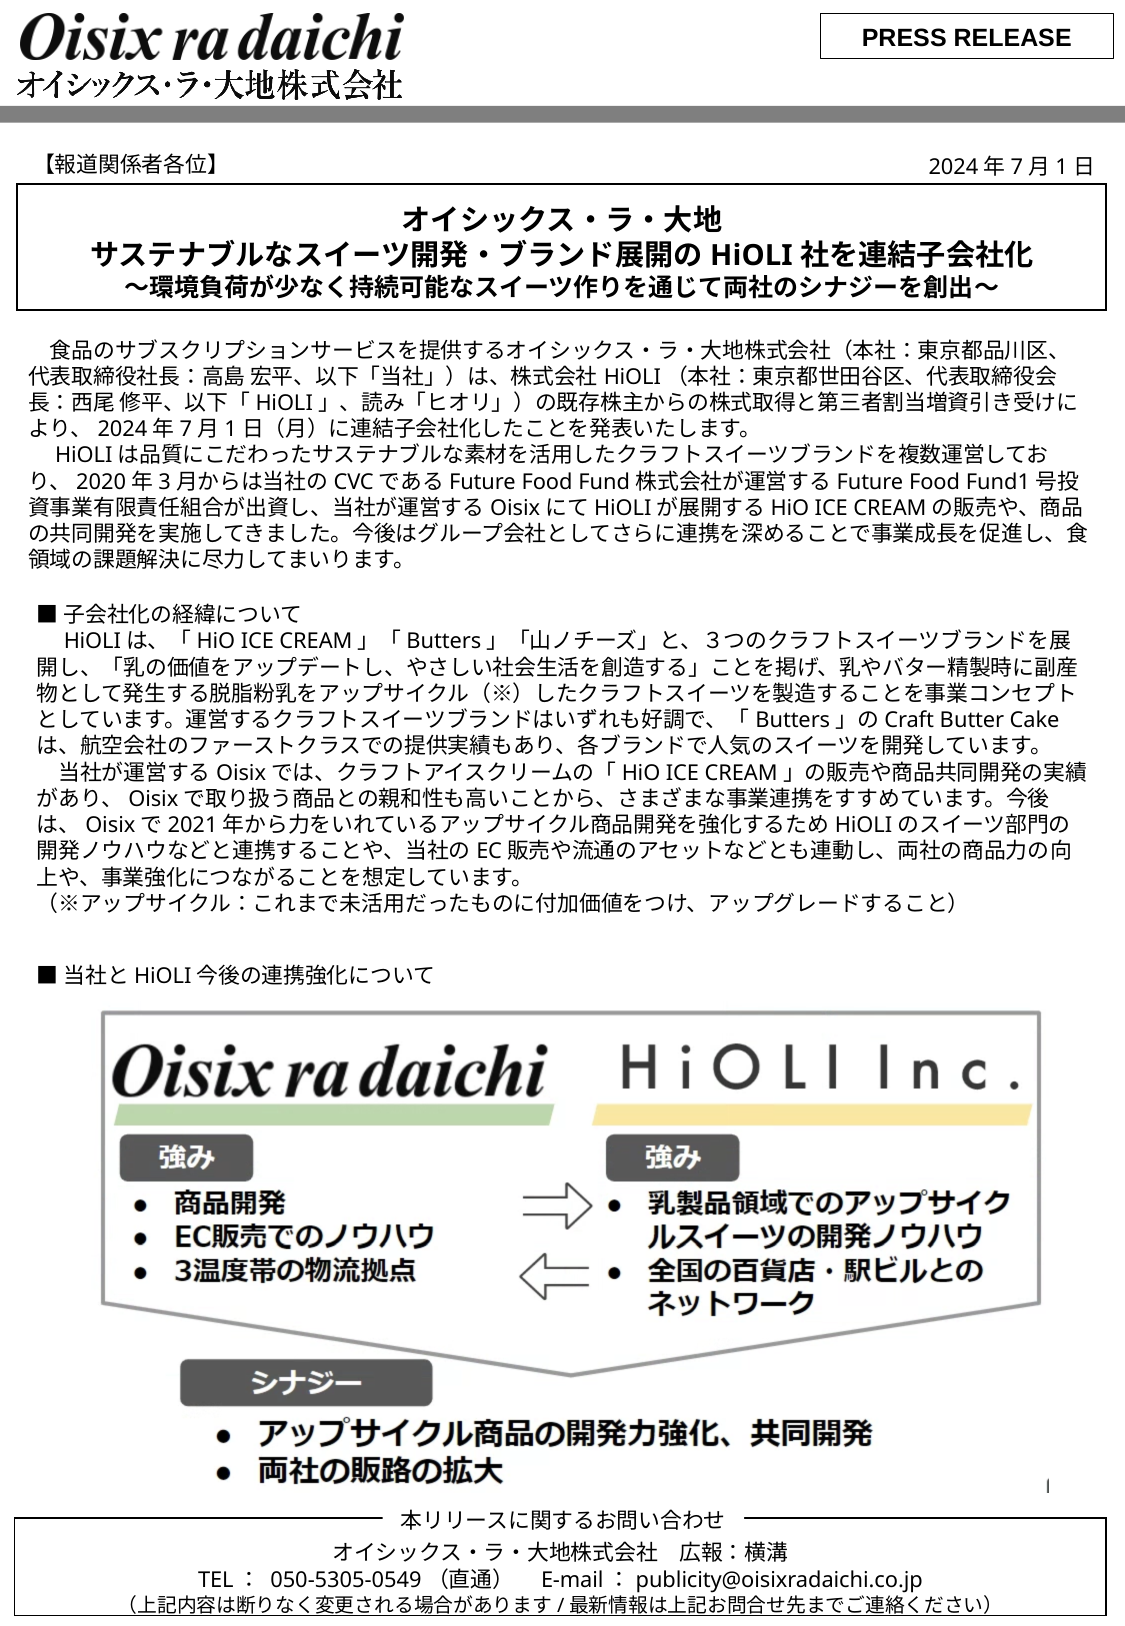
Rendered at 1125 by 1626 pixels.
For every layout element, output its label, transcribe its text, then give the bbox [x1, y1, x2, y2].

text_box オイシックス・ラ・大地株式会社 広報：横溝 TEL： 050-5305-0549（直通） E-mail：publicity@oisixradaichi.co.jp （上記内容は断りなく変更される場合があります/最新情報は上記お問合せ先までご連絡ください） [9, 1529, 1112, 1625]
picture [91, 995, 1050, 1493]
text_box ■当社とHiOLI今後の連携強化について [21, 948, 1106, 1001]
picture [19, 13, 405, 60]
text_box ■子会社化の経緯について HiOLIは、「HiO ICE CREAM」「Butters」「山ノチーズ」と、３つのクラフトスイーツブランドを展開し、「乳の価値をアップデートし、やさしい社会生活を創造する」ことを掲げ、乳やバター精製時に副産物として発生する脱脂粉乳をアップサイクル（※）したクラフトスイーツを製造することを事業コンセプトとしています。運営するクラフトスイーツブランドはいずれも好調で、「Butters」のCraft Butter Cakeは、航空会社のファーストクラスでの提供実績もあり、各ブランドで人気のスイーツを開発しています。 当社が運営するOisixでは、クラフトアイスクリームの「HiO ICE CREAM」の販売や商品共同開発の実績があり、Oisixで取り扱う商品との親和性も高いことから、さまざまな事業連携をすすめています。今後は、Oisixで2021年から力をいれているアップサイクル商品開発を強化するためHiOLIのスイーツ部門の開発ノウハウなどと連携することや、当社のEC販売や流通のアセットなどとも連動し、両社の商品力の向上や、事業強化につながることを想定しています。 （※アップサイクル：これまで未活用だったものに付加価値をつけ、アップグレードすること） [21, 585, 1106, 931]
text_box 食品のサブスクリプションサービスを提供するオイシックス・ラ・大地株式会社（本社：東京都品川区、代表取締役社長：高島 宏平、以下「当社」）は、株式会社HiOLI（本社：東京都世田谷区、代表取締役会長：西尾 修平、以下「HiOLI」、読み「ヒオリ」）の既存株主からの株式取得と第三者割当増資引き受けにより、2024年7月1日（月）に連結子会社化したことを発表いたします。 HiOLIは品質にこだわったサステナブルな素材を活用したクラフトスイーツブランドを複数運営しており、2020年3月からは当社のCVCであるFuture Food Fund株式会社が運営するFuture Food Fund1号投資事業有限責任組合が出資し、当社が運営するOisixにてHiOLIが展開するHiO ICE CREAMの販売や、商品の共同開発を実施してきました。今後はグループ会社としてさらに連携を深めることで事業成長を促進し、食領域の課題解決に尽力してまいります。 [13, 328, 1106, 580]
text_box 2024年7月1日 [863, 144, 1112, 178]
text_box [16, 184, 1106, 193]
text_box オイシックス・ラ・大地 サステナブルなスイーツ開発・ブランド展開のHiOLI社を連結子会社化 〜環境負荷が少なく持続可能なスイーツ作りを通じて両社のシナジーを創出～ [14, 193, 1110, 309]
picture [17, 69, 402, 100]
text_box 【報道関係者各位】 [16, 142, 247, 180]
